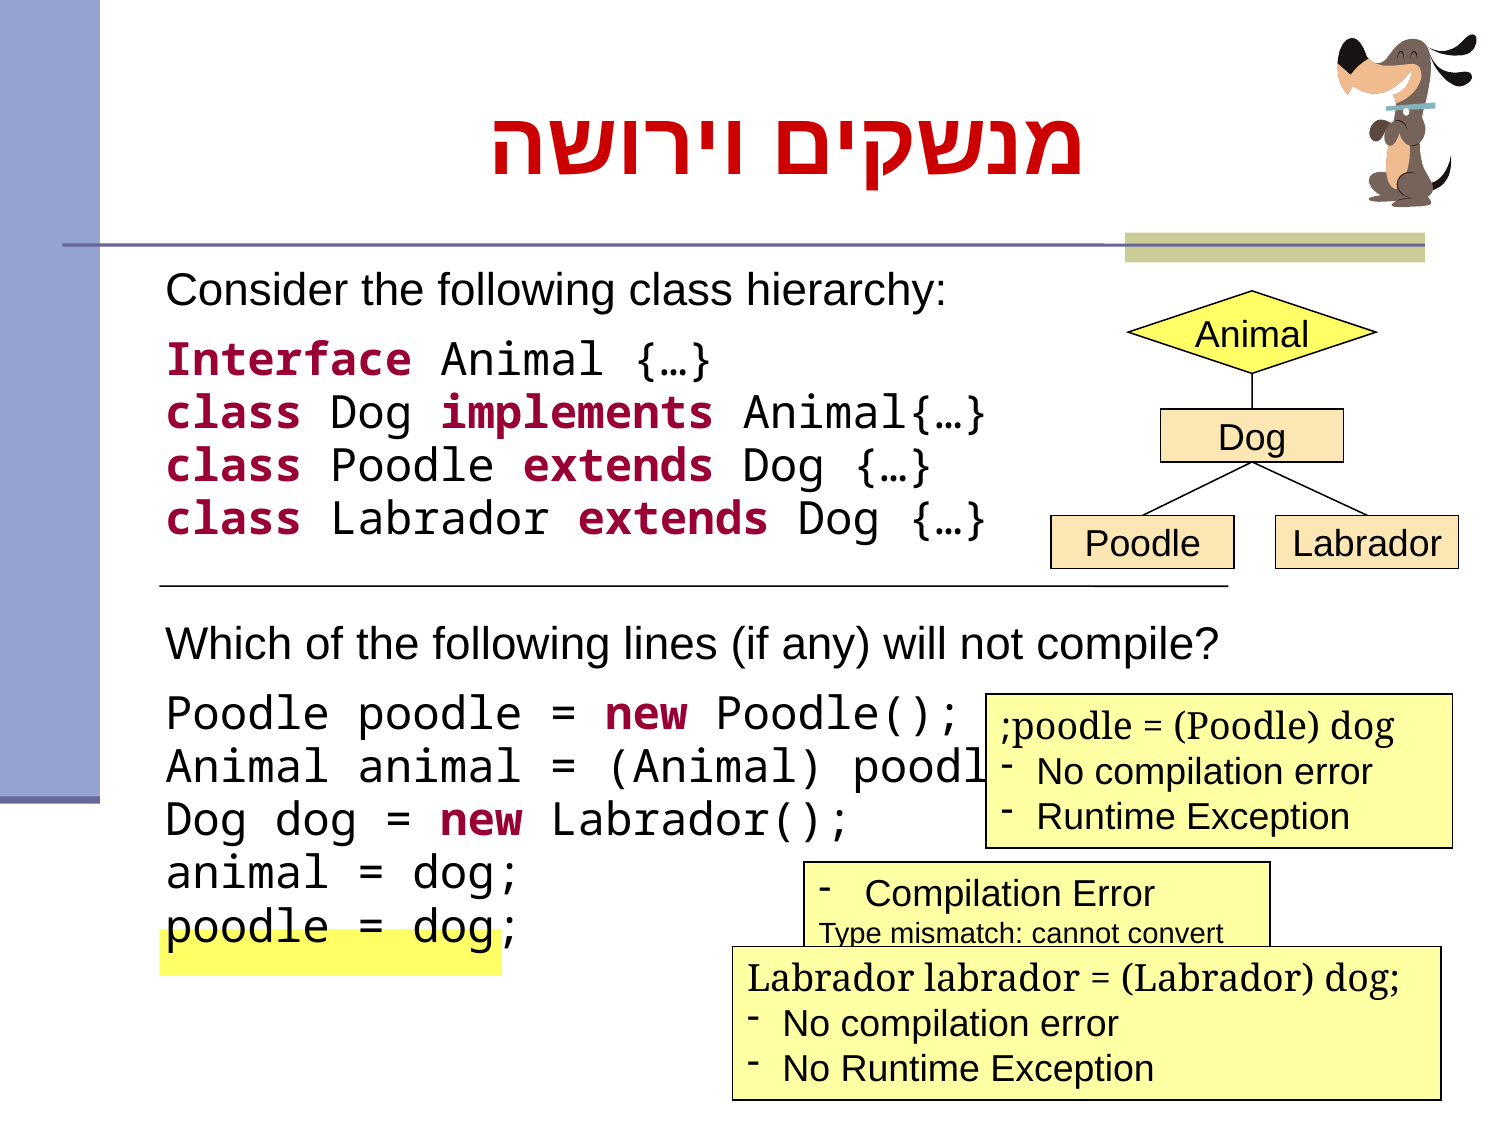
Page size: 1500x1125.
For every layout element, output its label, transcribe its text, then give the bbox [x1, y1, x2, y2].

text_box poodle = (Poodle) dog; No compilation error Runtime Exception [986, 694, 1453, 848]
text_box Animal [1128, 290, 1376, 374]
text_box Labrador [1275, 515, 1459, 569]
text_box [1142, 461, 1251, 516]
text_box Dog [1160, 408, 1344, 460]
text_box Labrador labrador = (Labrador) dog; No compilation error No Runtime Exception [732, 946, 1441, 1100]
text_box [1252, 461, 1368, 516]
picture [1336, 33, 1478, 208]
list Consider the following class hierarchy: Interface Animal {…} class Dog implements Animal{…} class Poodle extends Dog {…} class Labrador extends Dog {…} Which of the following lines (if any) will not compile? Poodle poodle = new Poodle(); Animal animal = (Animal) poodle; Dog dog = new Labrador(); animal = dog; poodle = dog; [149, 262, 1253, 1006]
title מנשקים וירושה [149, 45, 1426, 234]
text_box Poodle [1051, 515, 1235, 569]
text_box Compilation Error Type mismatch: cannot convert from Dog to Poodle [803, 861, 1271, 946]
